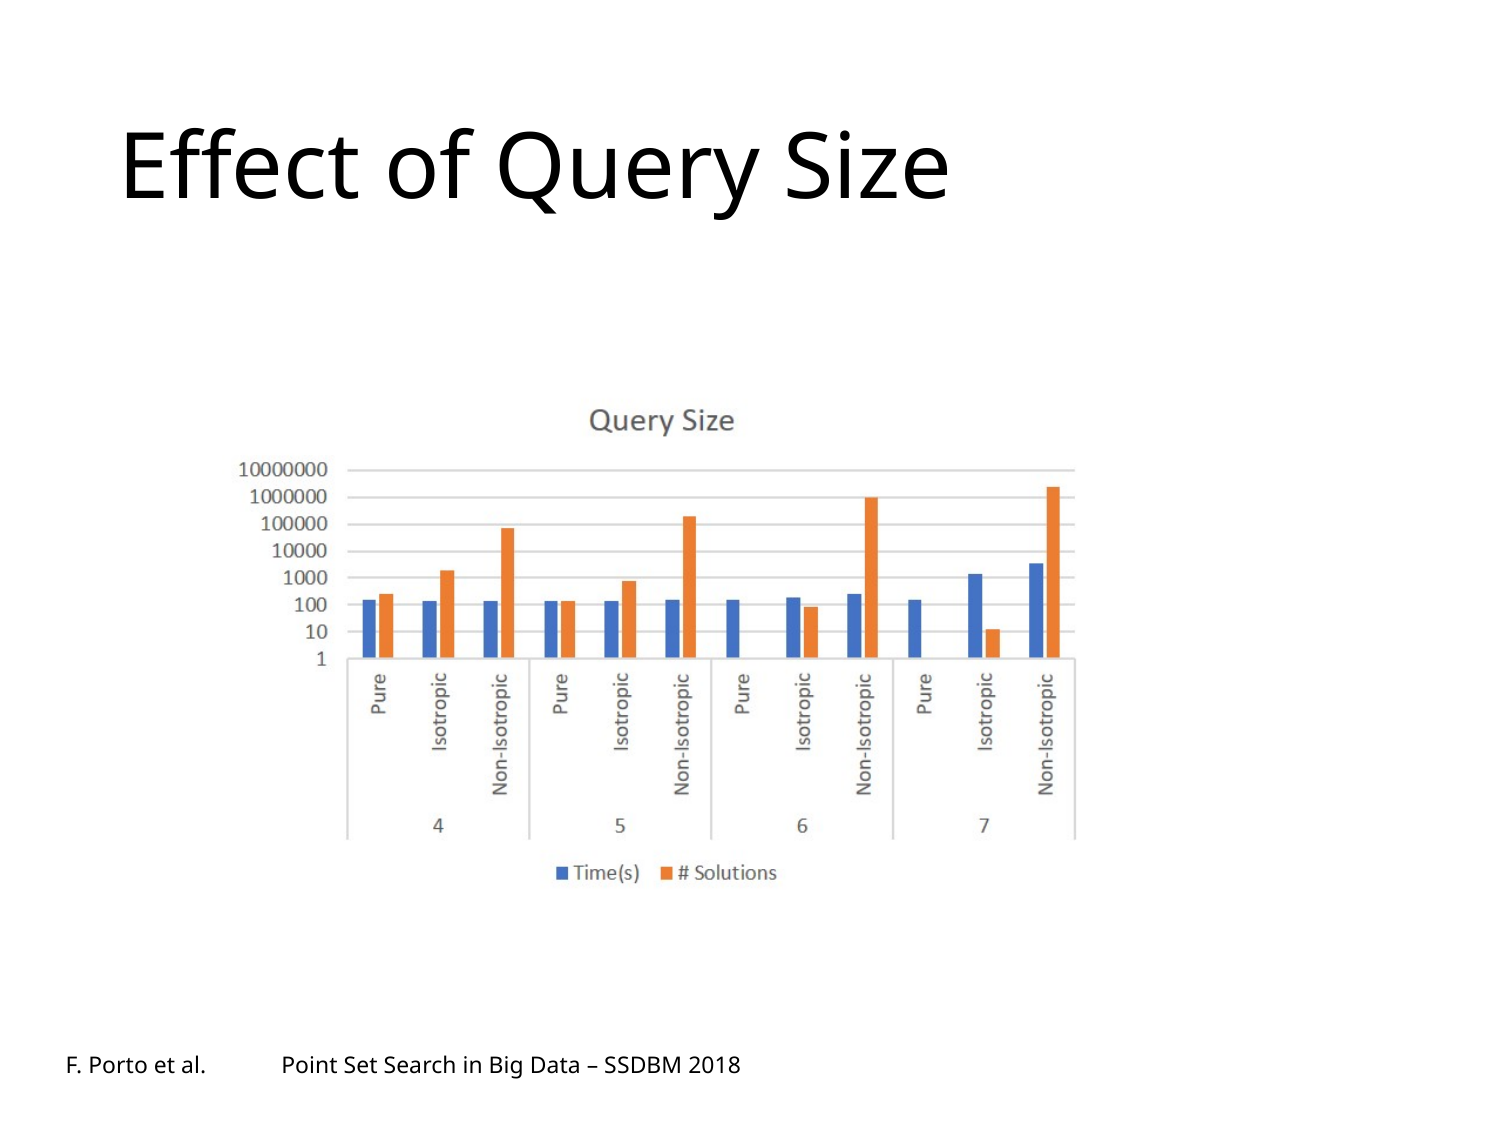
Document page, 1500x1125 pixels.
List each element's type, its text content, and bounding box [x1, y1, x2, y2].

title Effect of Query Size [103, 59, 1397, 278]
footer Point Set Search in Big Data – SSDBM 2018 [266, 1042, 1235, 1103]
picture [222, 380, 1102, 908]
slide_number F. Porto et al. [50, 1042, 249, 1103]
